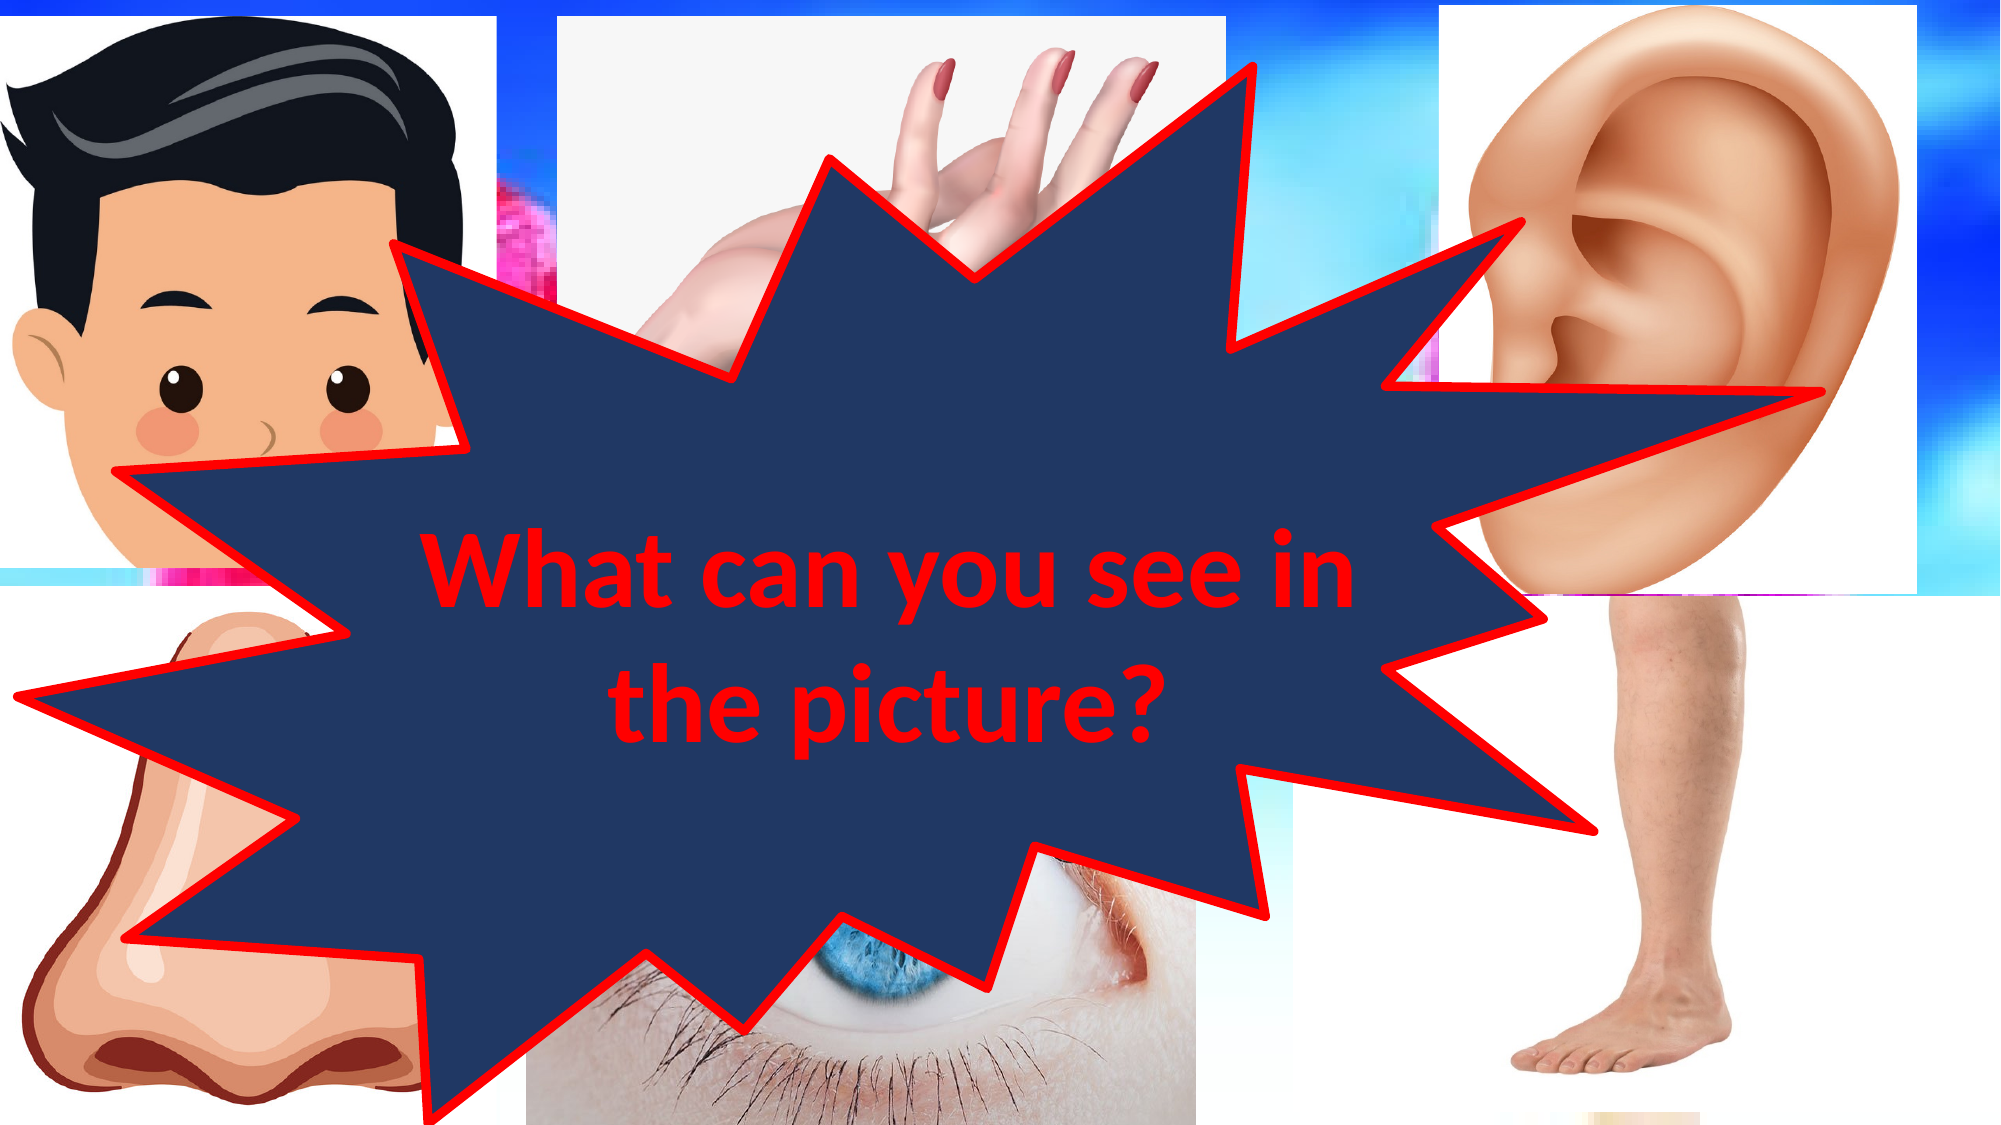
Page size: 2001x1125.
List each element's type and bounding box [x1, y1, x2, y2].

text_box [17, 65, 1822, 1124]
picture [0, 0, 2001, 1125]
